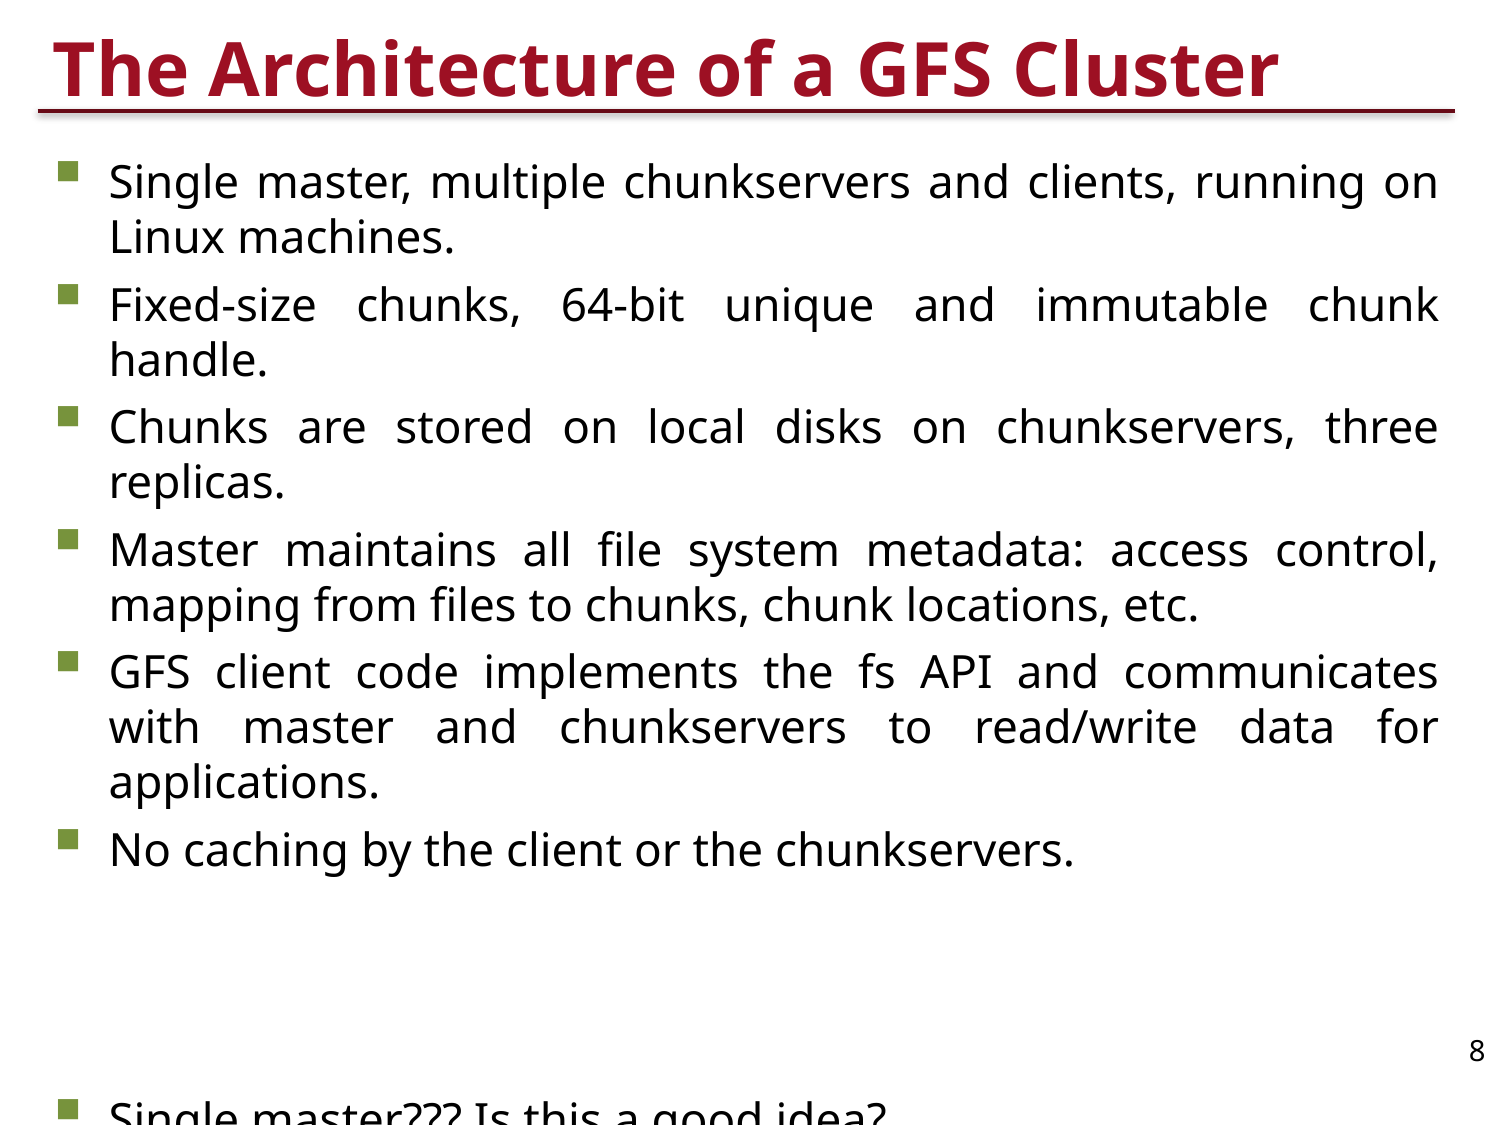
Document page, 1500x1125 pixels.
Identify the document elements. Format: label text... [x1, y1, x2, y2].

title The Architecture of a GFS Cluster [37, 13, 1455, 120]
text_box Single master, multiple chunkservers and clients, running on Linux machines. Fixed-size chunks, 64-bit unique and immutable chunk handle. Chunks are stored on local disks on chunkservers, three replicas. Master maintains all file system metadata: access control, mapping from files to chunks, chunk locations, etc. GFS client code implements the fs API and communicates with master and chunkservers to read/write data for applications. No caching by the client or the chunkservers. Single master??? Is this a good idea? Simple design, masters makes more sophisticated chunk placement and replication decisions using global knowledge. [37, 145, 1455, 746]
slide_number 8 [1149, 1025, 1500, 1100]
